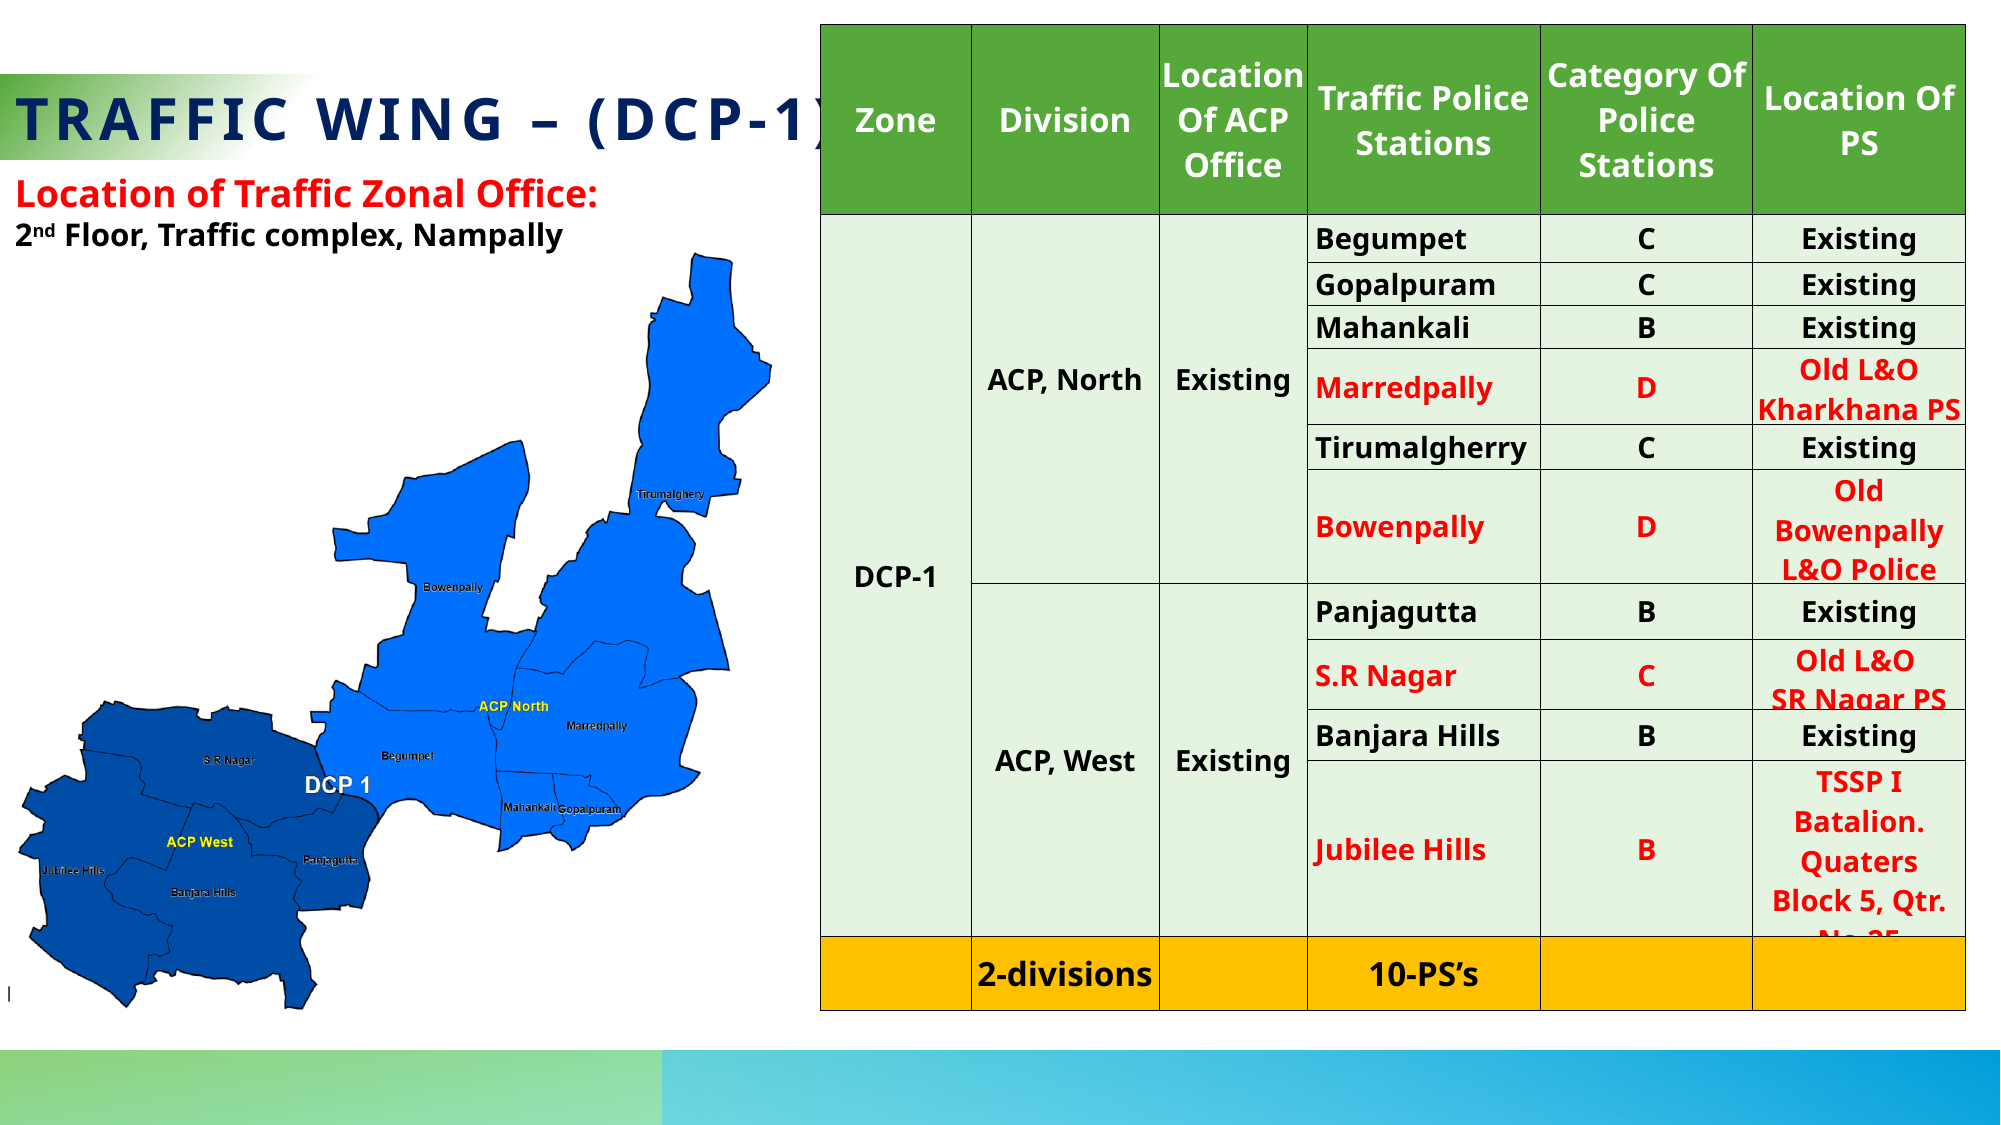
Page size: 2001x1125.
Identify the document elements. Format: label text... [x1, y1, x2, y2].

table_cell C [1541, 263, 1752, 305]
table_cell Existing [1753, 425, 1965, 469]
table_cell C [1541, 215, 1752, 262]
table_cell S.R Nagar [1308, 640, 1540, 709]
table_cell Old L&O Kharkhana PS [1753, 349, 1965, 424]
table_cell [1753, 937, 1965, 1010]
table_cell Existing [1160, 584, 1307, 936]
table_cell [1160, 937, 1307, 1010]
table_cell DCP-1 [821, 215, 971, 936]
table_header Zone [821, 25, 971, 214]
table_cell [834, 937, 971, 1010]
picture [8, 219, 834, 1019]
table_cell TSSP I Batalion. Quaters Block 5, Qtr. No.25 [1753, 761, 1965, 936]
table_cell Old Bowenpally L&O Police [1753, 470, 1965, 583]
table_cell Existing [1160, 215, 1307, 583]
table_cell Panjagutta [1308, 584, 1540, 639]
table_cell Banjara Hills [1308, 710, 1540, 760]
table_cell B [1541, 710, 1752, 760]
table_cell Jubilee Hills [1308, 761, 1540, 936]
table_cell ACP, West [972, 584, 1159, 936]
table_cell C [1541, 425, 1752, 469]
table_cell Existing [1753, 584, 1965, 639]
table_cell C [1541, 640, 1752, 709]
table_header Traffic Police Stations [1308, 25, 1540, 214]
table_cell B [1541, 306, 1752, 348]
table_header Location Of ACP Office [1160, 25, 1307, 214]
table_cell D [1541, 349, 1752, 424]
table_cell ACP, North [972, 215, 1159, 583]
table_cell Gopalpuram [1308, 263, 1540, 305]
table_cell Marredpally [1308, 349, 1540, 424]
table_cell Existing [1753, 306, 1965, 348]
table_cell Existing [1753, 263, 1965, 305]
table_cell Tirumalgherry [1308, 425, 1540, 469]
table_cell Existing [1753, 215, 1965, 262]
table_cell Begumpet [1308, 215, 1540, 262]
table_cell Old L&O SR Nagar PS [1753, 640, 1965, 709]
text_box Traffic Wing – (DCP-1) [0, 74, 820, 160]
table_cell B [1541, 761, 1752, 936]
table_cell Bowenpally [1308, 470, 1540, 583]
table_header Location Of PS [1753, 25, 1965, 214]
table_header Category Of Police Stations [1541, 25, 1752, 214]
table_cell B [1541, 584, 1752, 639]
table_cell Mahankali [1308, 306, 1540, 348]
text_box Location of Traffic Zonal Office: 2nd Floor, Traffic complex, Nampally [0, 162, 763, 261]
table_cell Existing [1753, 710, 1965, 760]
table_cell 2-divisions [972, 937, 1159, 1010]
table_header Division [972, 25, 1159, 214]
table_cell D [1541, 470, 1752, 583]
table_cell [1541, 937, 1752, 1010]
table_cell 10-PS’s [1308, 937, 1540, 1010]
